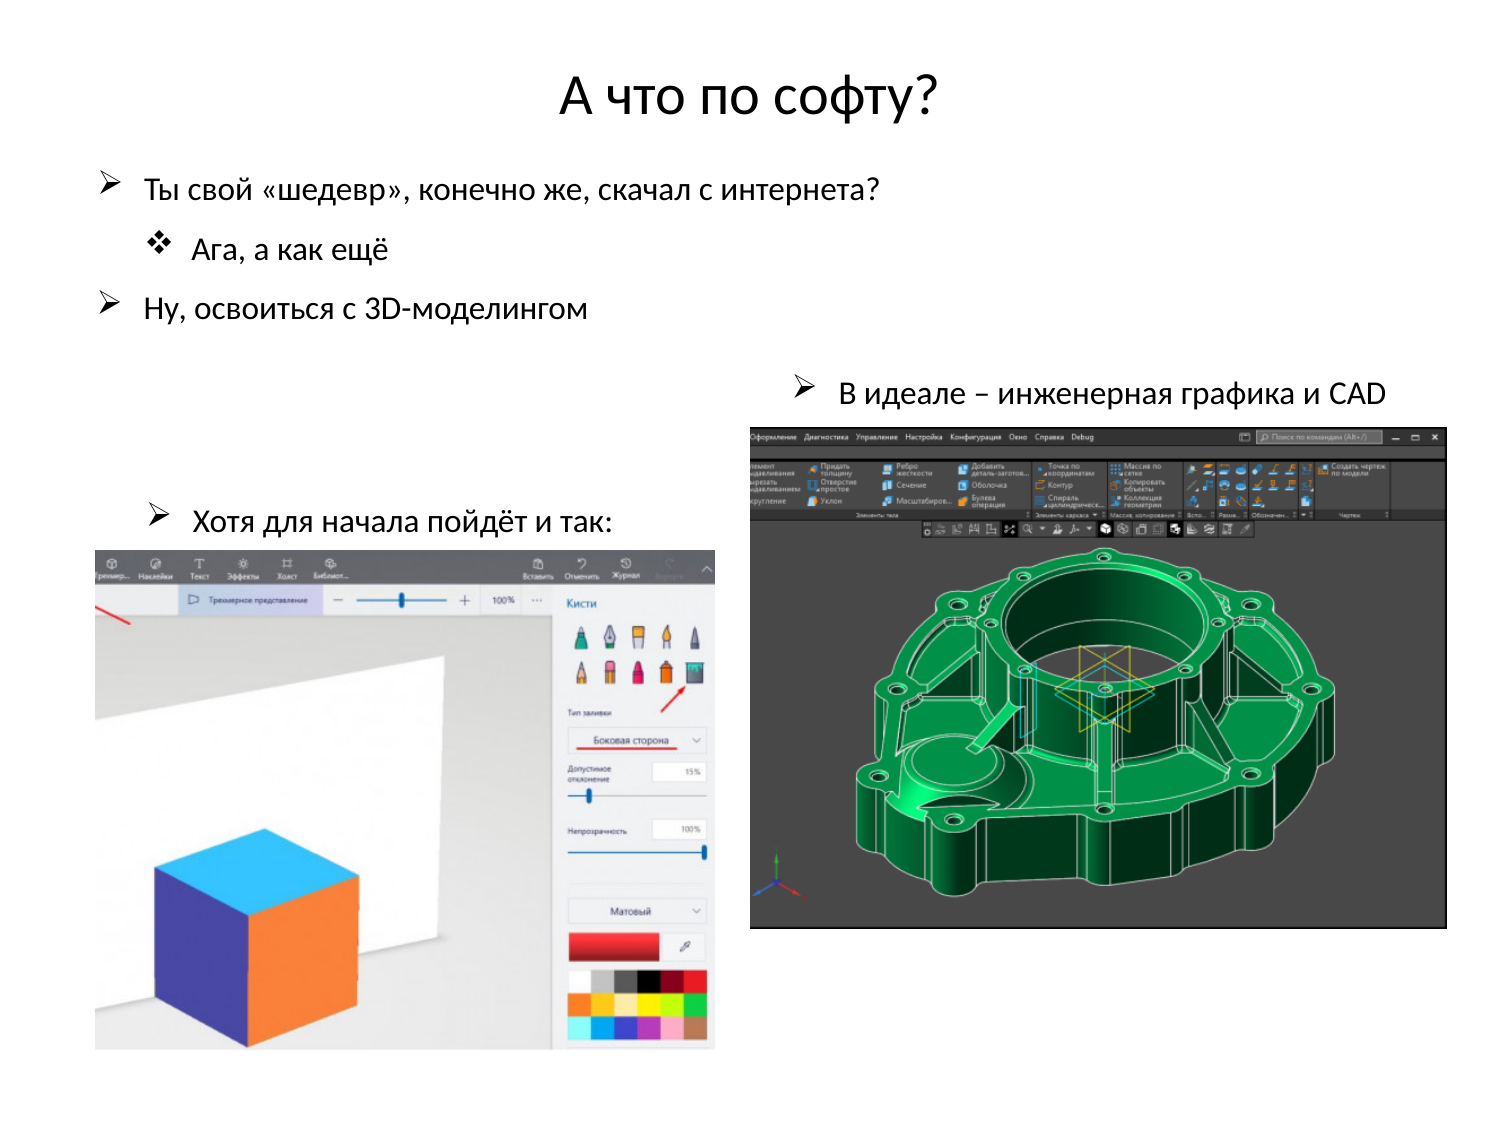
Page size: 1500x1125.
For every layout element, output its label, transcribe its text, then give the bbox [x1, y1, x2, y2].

picture [749, 426, 1448, 929]
text_box Ты свой «шедевр», конечно же, скачал с интернета? [82, 159, 897, 214]
text_box Ну, освоиться с 3D-моделингом [81, 278, 604, 334]
title А что по софту? [75, 45, 1425, 138]
text_box В идеале – инженерная графика и CAD [776, 363, 1402, 419]
text_box Ага, а как ещё [129, 219, 404, 275]
text_box Хотя для начала пойдёт и так: [131, 491, 629, 547]
picture [95, 550, 715, 1051]
